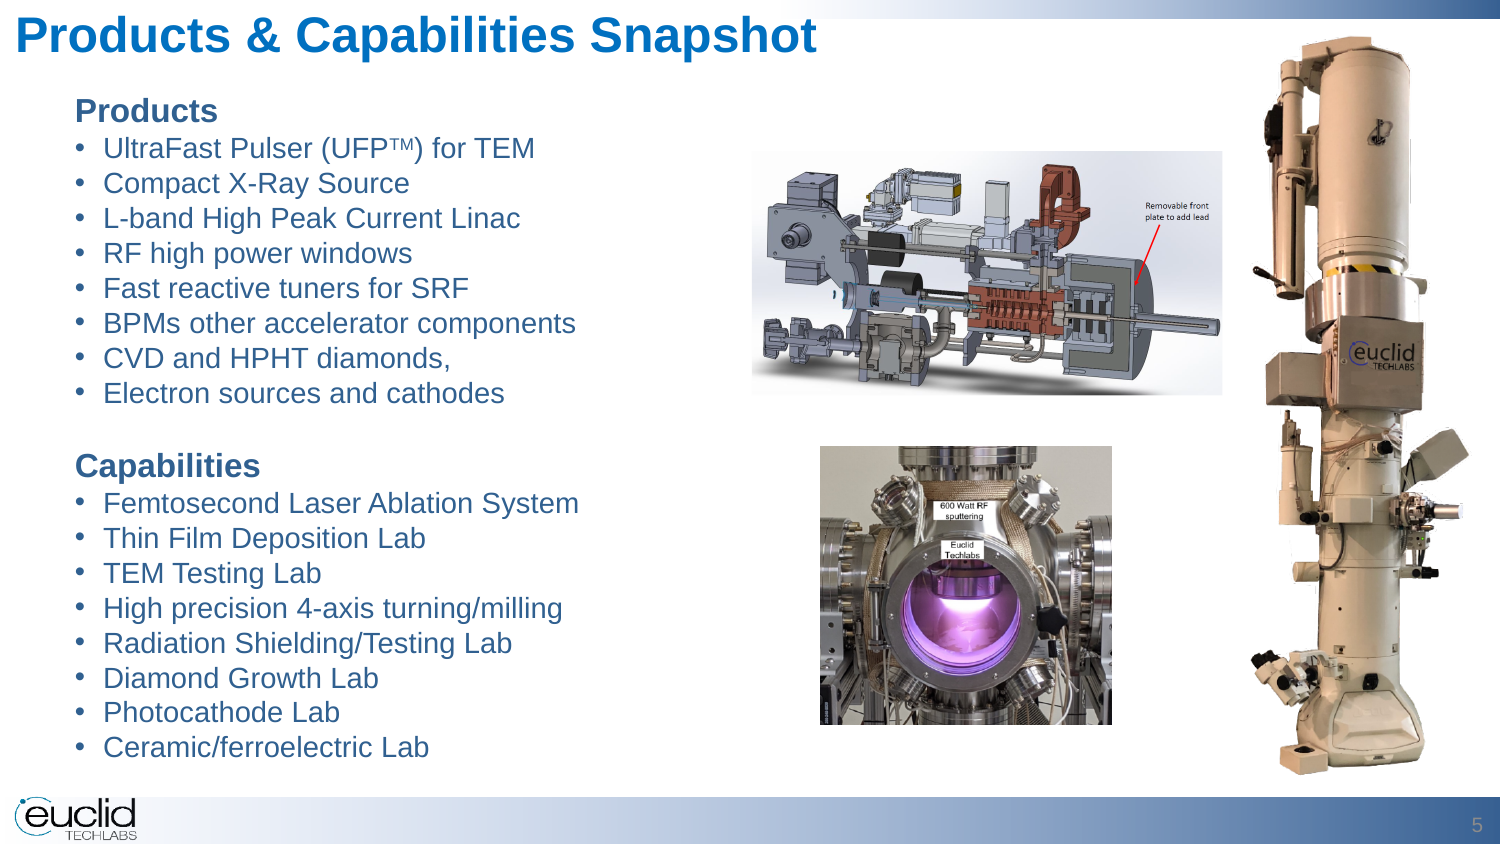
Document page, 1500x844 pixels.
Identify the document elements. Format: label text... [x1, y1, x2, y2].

picture [10, 793, 142, 843]
text_box Products & Capabilities Snapshot [0, 0, 1477, 74]
picture [751, 33, 1484, 784]
slide_number 5 [1423, 801, 1499, 844]
picture [820, 446, 1112, 726]
text_box Products UltraFast Pulser (UFPTM) for TEM Compact X-Ray Source L-band High Peak Current Linac RF high power windows Fast reactive tuners for SRF BPMs other accelerator components CVD and HPHT diamonds, Electron sources and cathodes Capabilities Femtosecond Laser Ablation System Thin Film Deposition Lab TEM Testing Lab High precision 4-axis turning/milling Radiation Shielding/Testing Lab Diamond Growth Lab Photocathode Lab Ceramic/ferroelectric Lab [59, 82, 596, 772]
